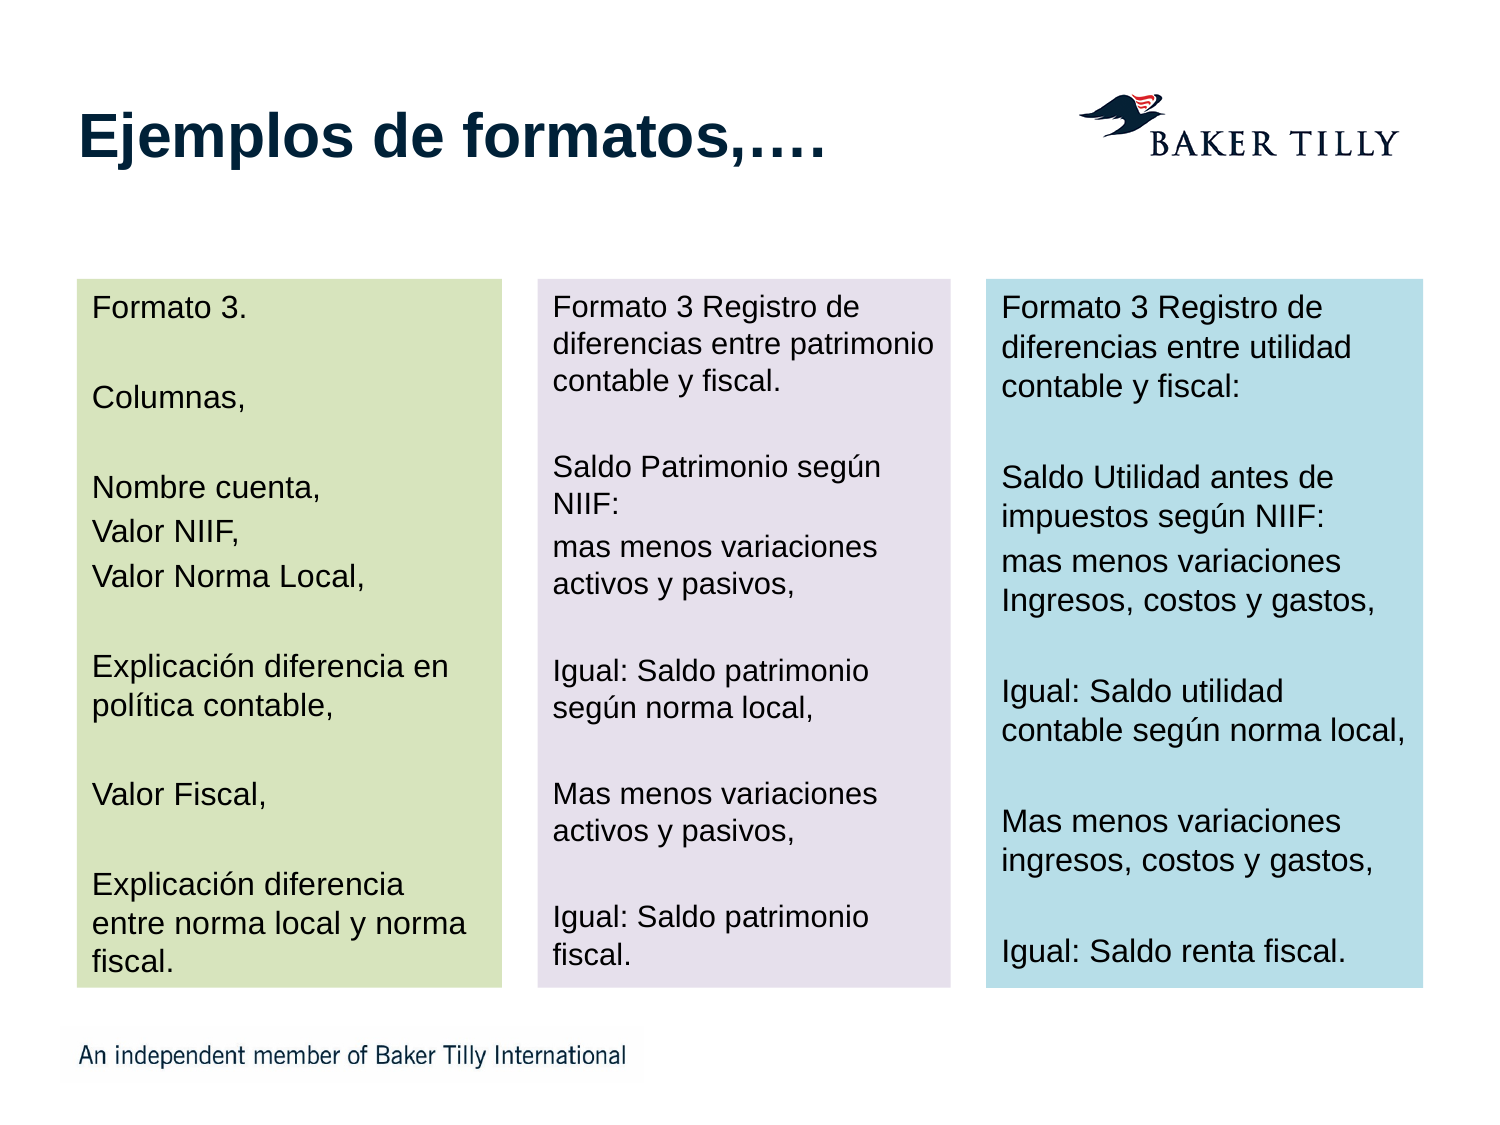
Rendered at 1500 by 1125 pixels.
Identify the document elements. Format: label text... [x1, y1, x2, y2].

list Formato 3. Columnas, Nombre cuenta, Valor NIIF, Valor Norma Local, Explicación diferencia en política contable, Valor Fiscal, Explicación diferencia entre norma local y norma fiscal. [76, 278, 502, 988]
title Ejemplos de formatos,…. [63, 92, 987, 173]
picture [1079, 70, 1422, 178]
list Formato 3 Registro de diferencias entre utilidad contable y fiscal: Saldo Utilidad antes de impuestos según NIIF: mas menos variaciones Ingresos, costos y gastos, Igual: Saldo utilidad contable según norma local, Mas menos variaciones ingresos, costos y gastos, Igual: Saldo renta fiscal. [986, 278, 1424, 988]
list Formato 3 Registro de diferencias entre patrimonio contable y fiscal. Saldo Patrimonio según NIIF: mas menos variaciones activos y pasivos, Igual: Saldo patrimonio según norma local, Mas menos variaciones activos y pasivos, Igual: Saldo patrimonio fiscal. [537, 278, 951, 988]
picture [60, 1026, 644, 1083]
